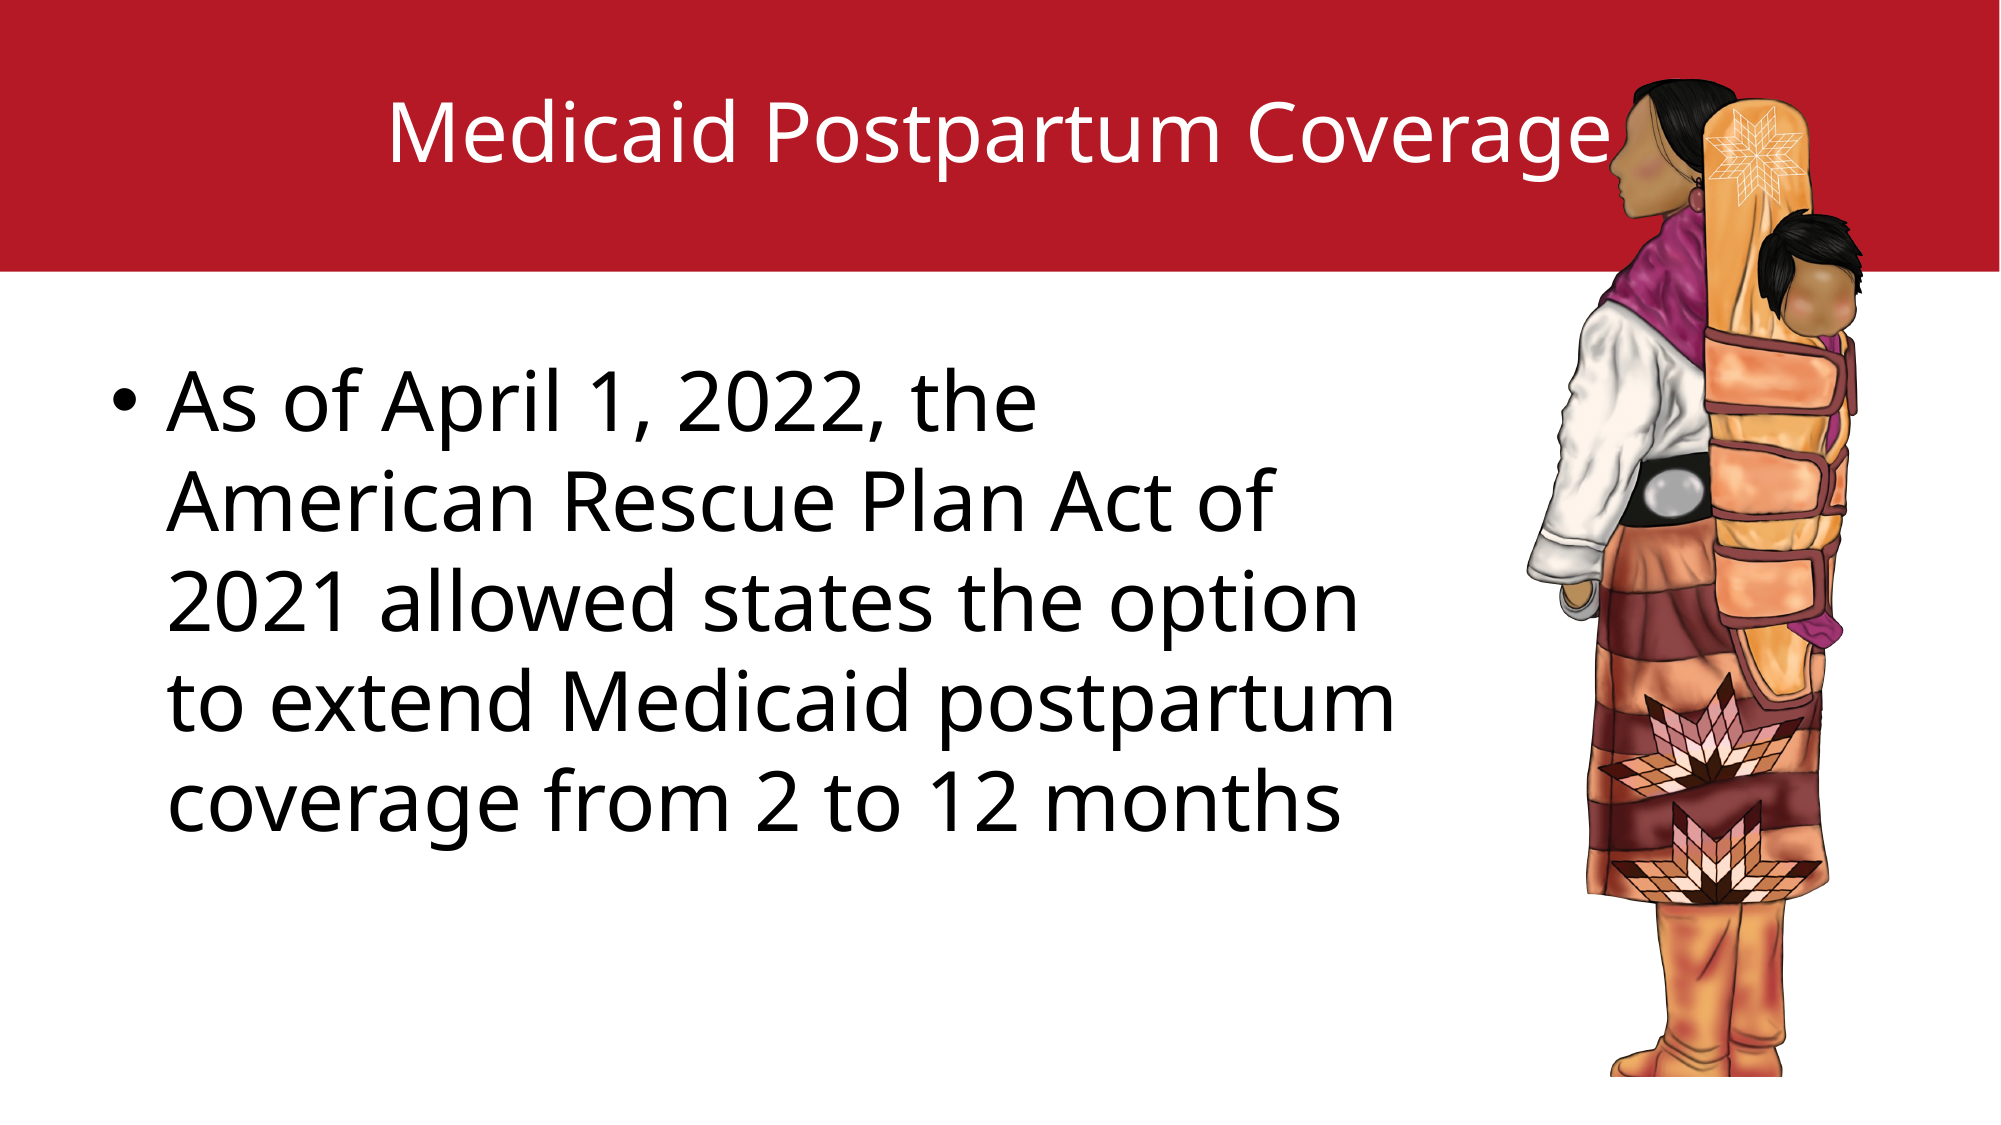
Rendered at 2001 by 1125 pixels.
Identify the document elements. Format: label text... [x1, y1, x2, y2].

text_box As of April 1, 2022, the American Rescue Plan Act of 2021 allowed states the option to extend Medicaid postpartum coverage from 2 to 12 months [95, 340, 1428, 856]
title Medicaid Postpartum Coverage [0, 0, 2000, 272]
picture [1486, 22, 1905, 1077]
